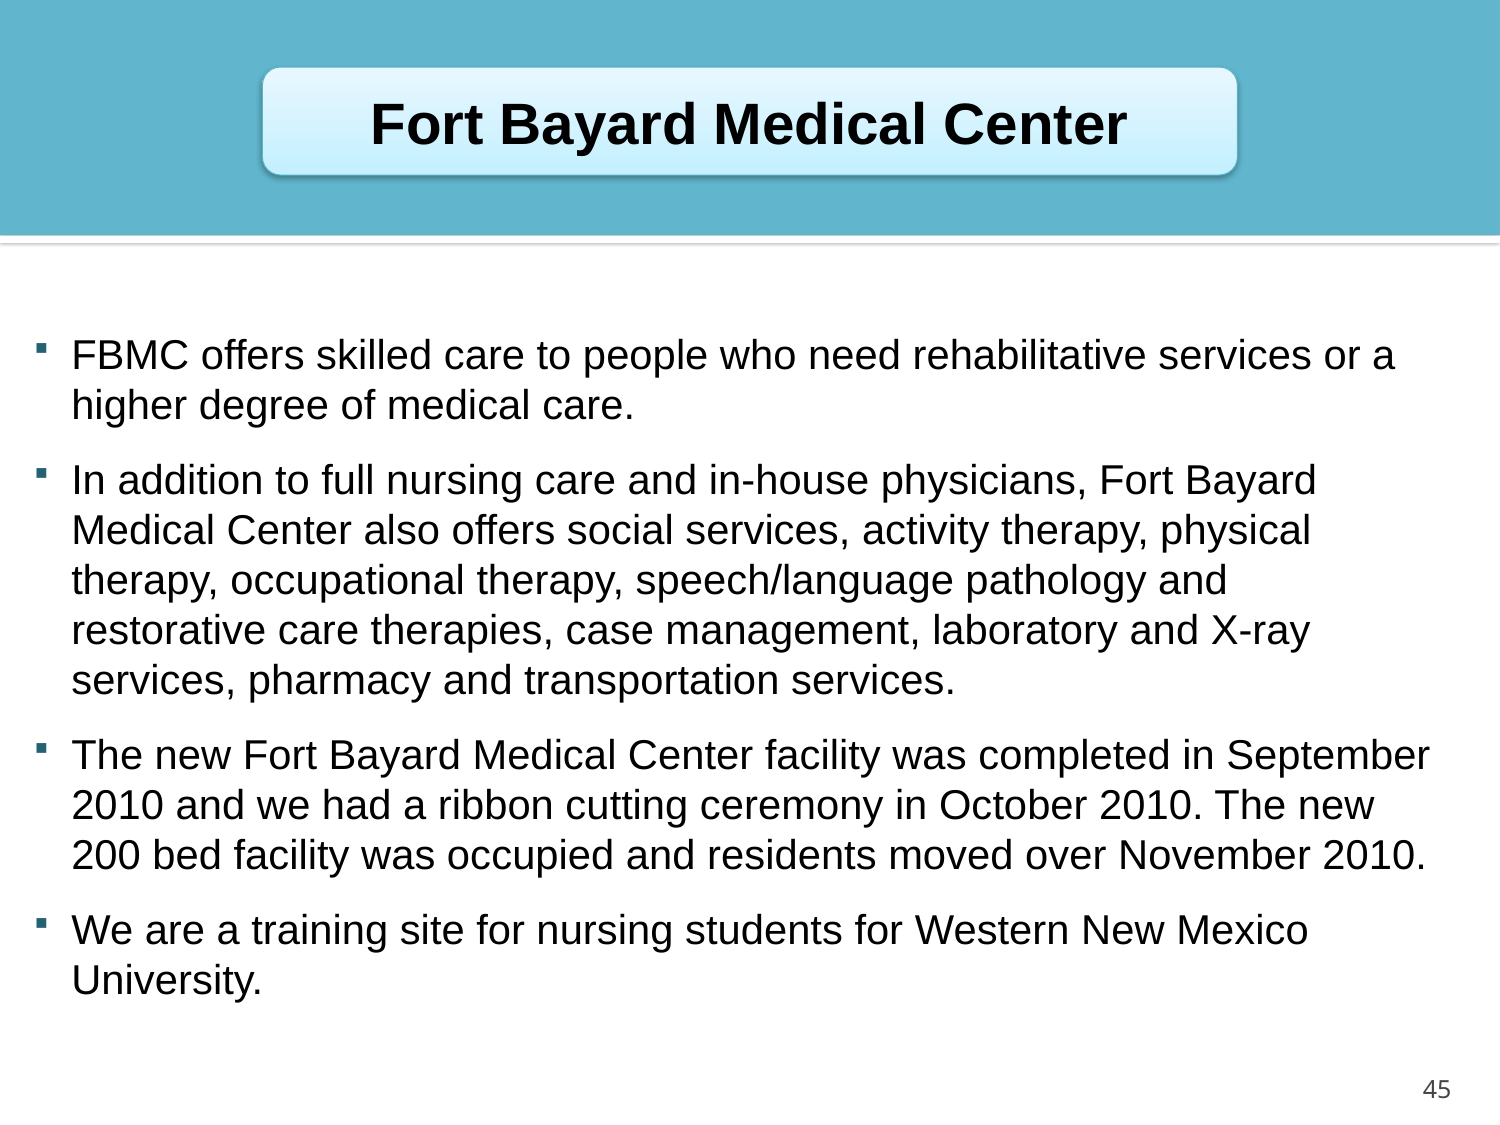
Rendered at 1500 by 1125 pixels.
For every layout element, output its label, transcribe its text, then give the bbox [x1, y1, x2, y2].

subtitle FBMC offers skilled care to people who need rehabilitative services or a higher degree of medical care. In addition to full nursing care and in-house physicians, Fort Bayard Medical Center also offers social services, activity therapy, physical therapy, occupational therapy, speech/language pathology and restorative care therapies, case management, laboratory and X-ray services, pharmacy and transportation services. The new Fort Bayard Medical Center facility was completed in September 2010 and we had a ribbon cutting ceremony in October 2010. The new 200 bed facility was occupied and residents moved over November 2010. We are a training site for nursing students for Western New Mexico University. [24, 312, 1450, 1050]
slide_number 45 [1345, 1062, 1467, 1108]
text_box Fort Bayard Medical Center [261, 66, 1238, 176]
